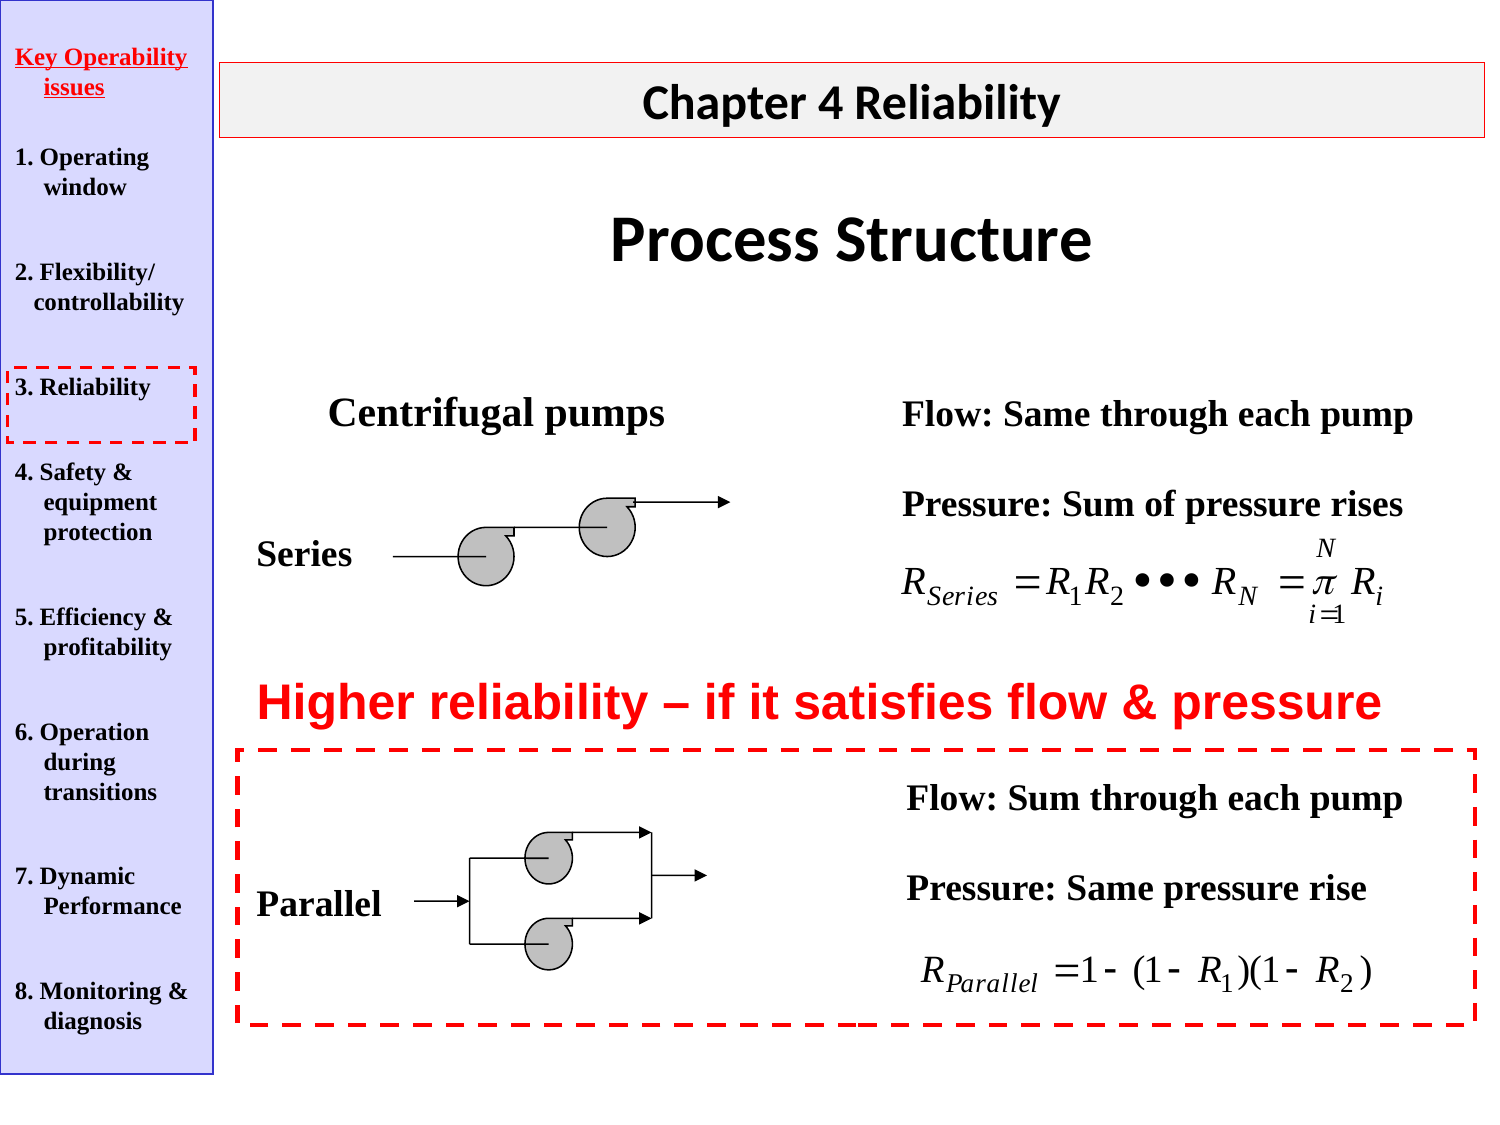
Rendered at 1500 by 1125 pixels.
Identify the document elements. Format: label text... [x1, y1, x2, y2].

text_box Key Operability issues 1. Operating window 2. Flexibility/ controllability 3. Reliability 4. Safety & equipment protection 5. Efficiency & profitability 6. Operation during transitions 7. Dynamic Performance 8. Monitoring & diagnosis [0, 0, 213, 1074]
text_box Process Structure [370, 187, 1334, 283]
text_box Series [241, 521, 387, 582]
text_box Chapter 4 Reliability [219, 62, 1485, 138]
text_box Centrifugal pumps [262, 377, 731, 443]
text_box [237, 662, 1476, 1026]
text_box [892, 527, 1394, 660]
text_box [392, 497, 731, 586]
text_box Flow: Same through each pump Pressure: Sum of pressure rises [887, 381, 1475, 532]
text_box [7, 367, 196, 443]
